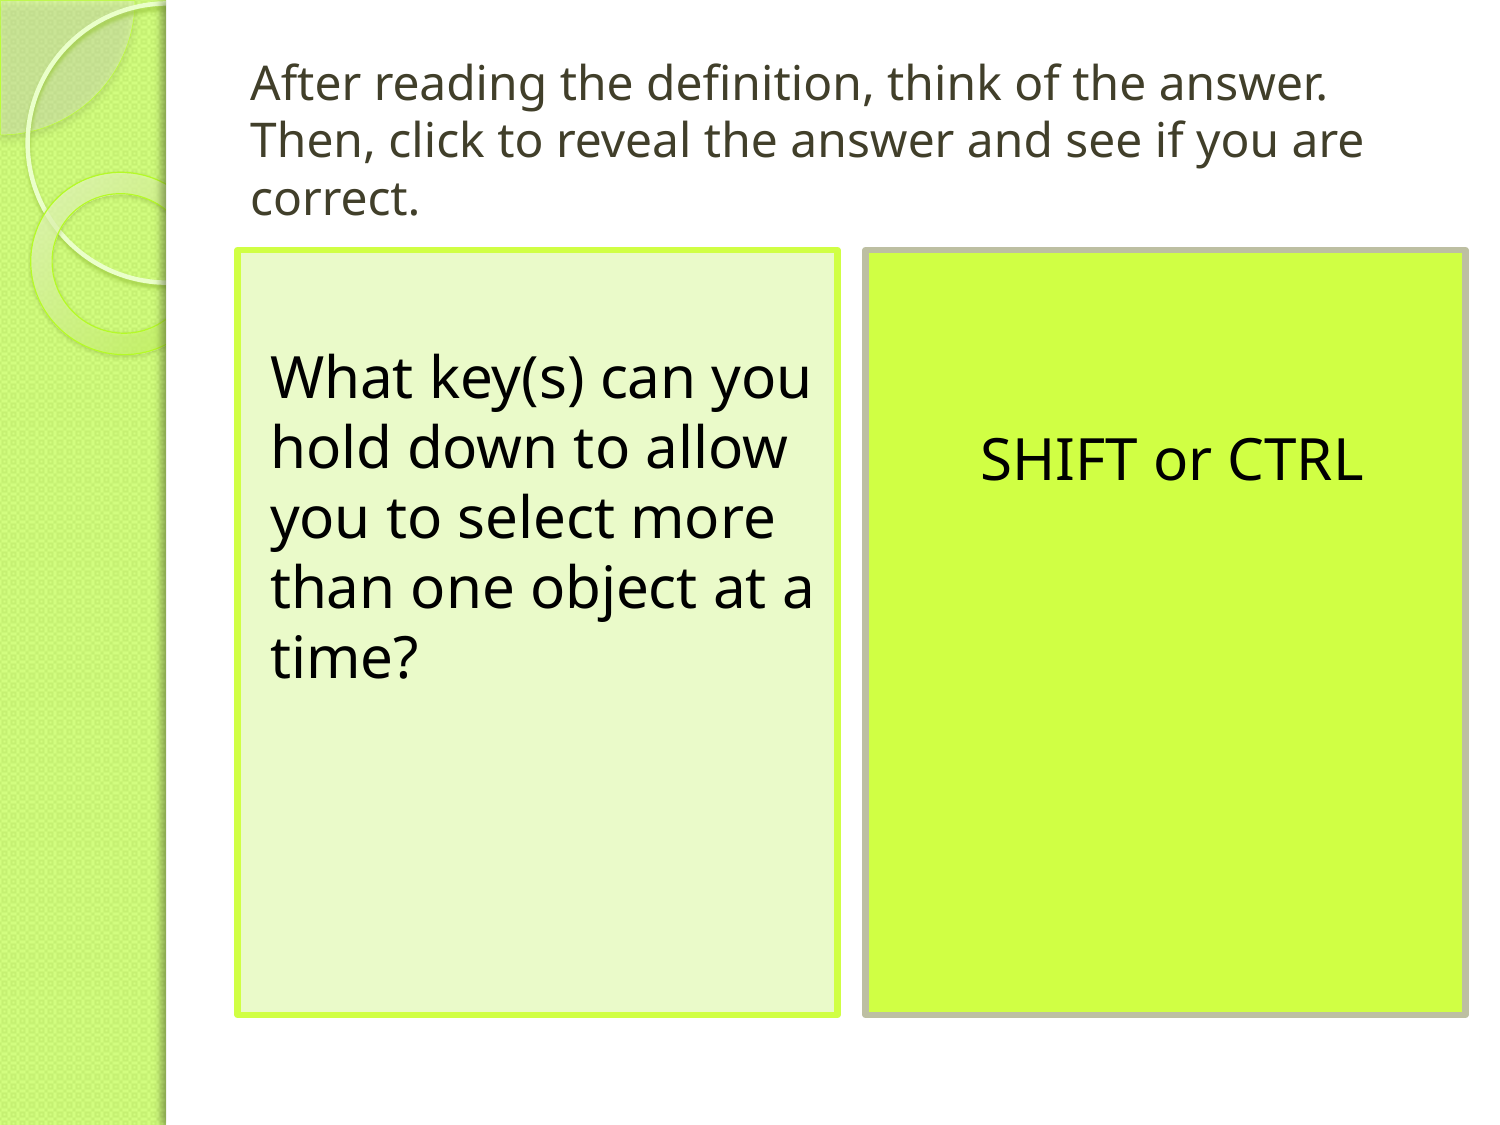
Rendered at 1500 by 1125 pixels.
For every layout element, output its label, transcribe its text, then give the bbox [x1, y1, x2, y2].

title After reading the definition, think of the answer. Then, click to reveal the answer and see if you are correct. [235, 45, 1466, 233]
list What key(s) can you hold down to allow you to select more than one object at a time? [237, 249, 838, 1015]
list SHIFT or CTRL [865, 249, 1466, 1015]
